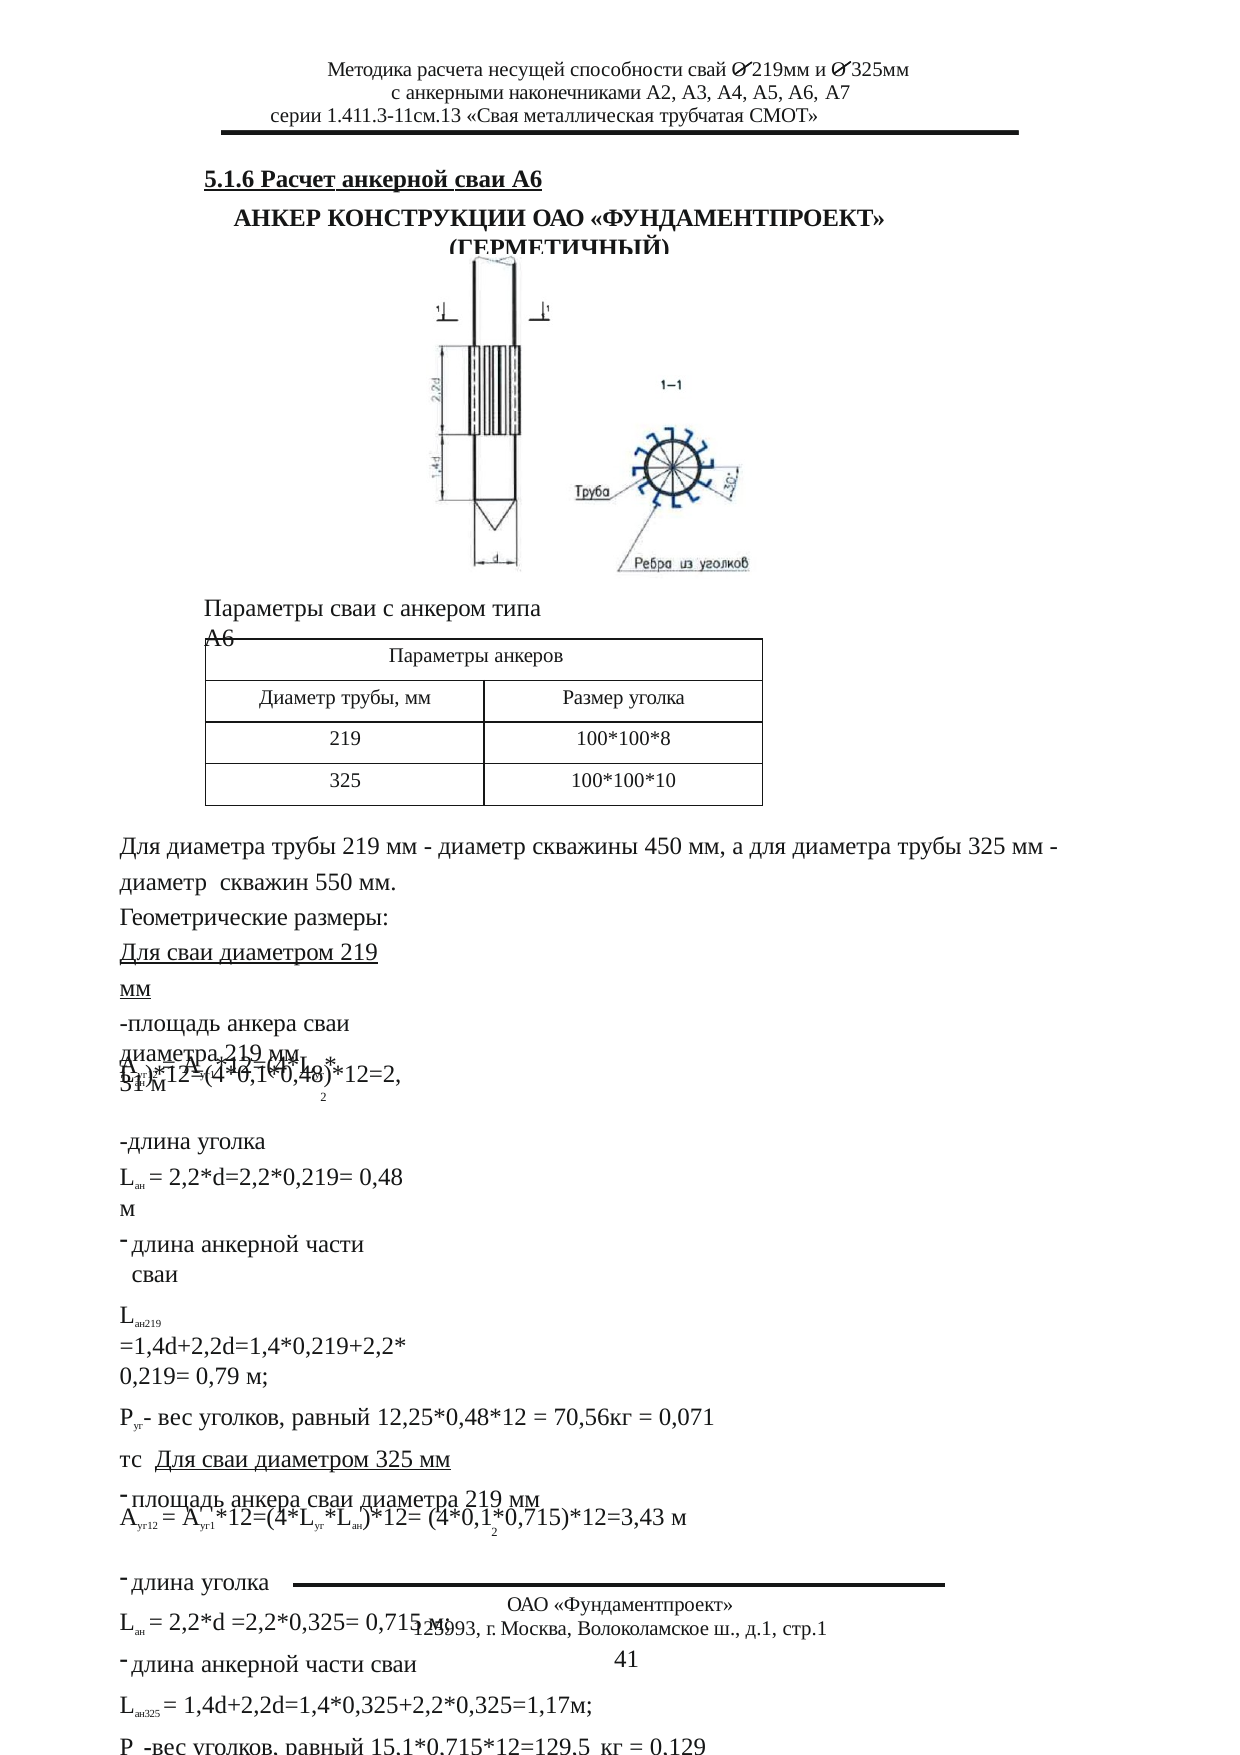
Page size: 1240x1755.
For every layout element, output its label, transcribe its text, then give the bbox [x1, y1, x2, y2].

text_box Для диаметра трубы 219 мм - диаметр скважины 450 мм, а для диаметра трубы 325 мм - диаметр скважин 550 мм. Геометрические размеры: Для сваи диаметром 219 мм -площадь анкера сваи диаметра 219 мм Aуг12 = Aуг1*12=(4*Lуг* Lан)*12=(4*0,1*0,48)*12=2,31 м 2 -длина уголка Lан = 2,2*d=2,2*0,219= 0,48 м длина анкерной части сваи Lан219 =1,4d+2,2d=1,4*0,219+2,2*0,219= 0,79 м; Руг- вес уголков, равный 12,25*0,48*12 = 70,56кг = 0,071 тс Для сваи диаметром 325 мм площадь анкера сваи диаметра 219 мм Aуг12 = Aуг1*12=(4*Lуг*Lан)*12= (4*0,1*0,715)*12=3,43 м 2 длина уголка Lан = 2,2*d =2,2*0,325= 0,715 м; длина анкерной части сваи Lан325 = 1,4d+2,2d=1,4*0,325+2,2*0,325=1,17м; Руг-вес уголков, равный 15,1*0,715*12=129,5 кг = 0,129 тс [117, 822, 1125, 1755]
table_cell 100*100*8 [485, 723, 762, 763]
text_box [426, 254, 757, 579]
text_box Параметры сваи с анкером типа А6 [201, 589, 570, 652]
table_cell 100*100*10 [485, 764, 762, 805]
table_header Параметры анкеров [206, 640, 762, 680]
table_cell Размер уголка [485, 681, 762, 721]
table_cell 219 [206, 723, 483, 763]
table_cell 325 [206, 764, 483, 805]
text_box Методика расчета несущей способности свай О 219мм и О 325мм с анкерными наконечниками А2, А3, А4, А5, А6, А7 серии 1.411.3-11см.13 «Свая металлическая трубчатая СМОТ» 5.1.6 Расчет анкерной сваи А6 АНКЕР КОНСТРУКЦИИ ОАО «ФУНДАМЕНТПРОЕКТ» (ГЕРМЕТИЧНЫЙ) [173, 52, 1066, 262]
slide_number ОАО «Фундаментпроект» 125993, г. Москва, Волоколамское ш., д.1, стр.1 41 [407, 1588, 833, 1755]
table_cell Диаметр трубы, мм [206, 681, 483, 721]
